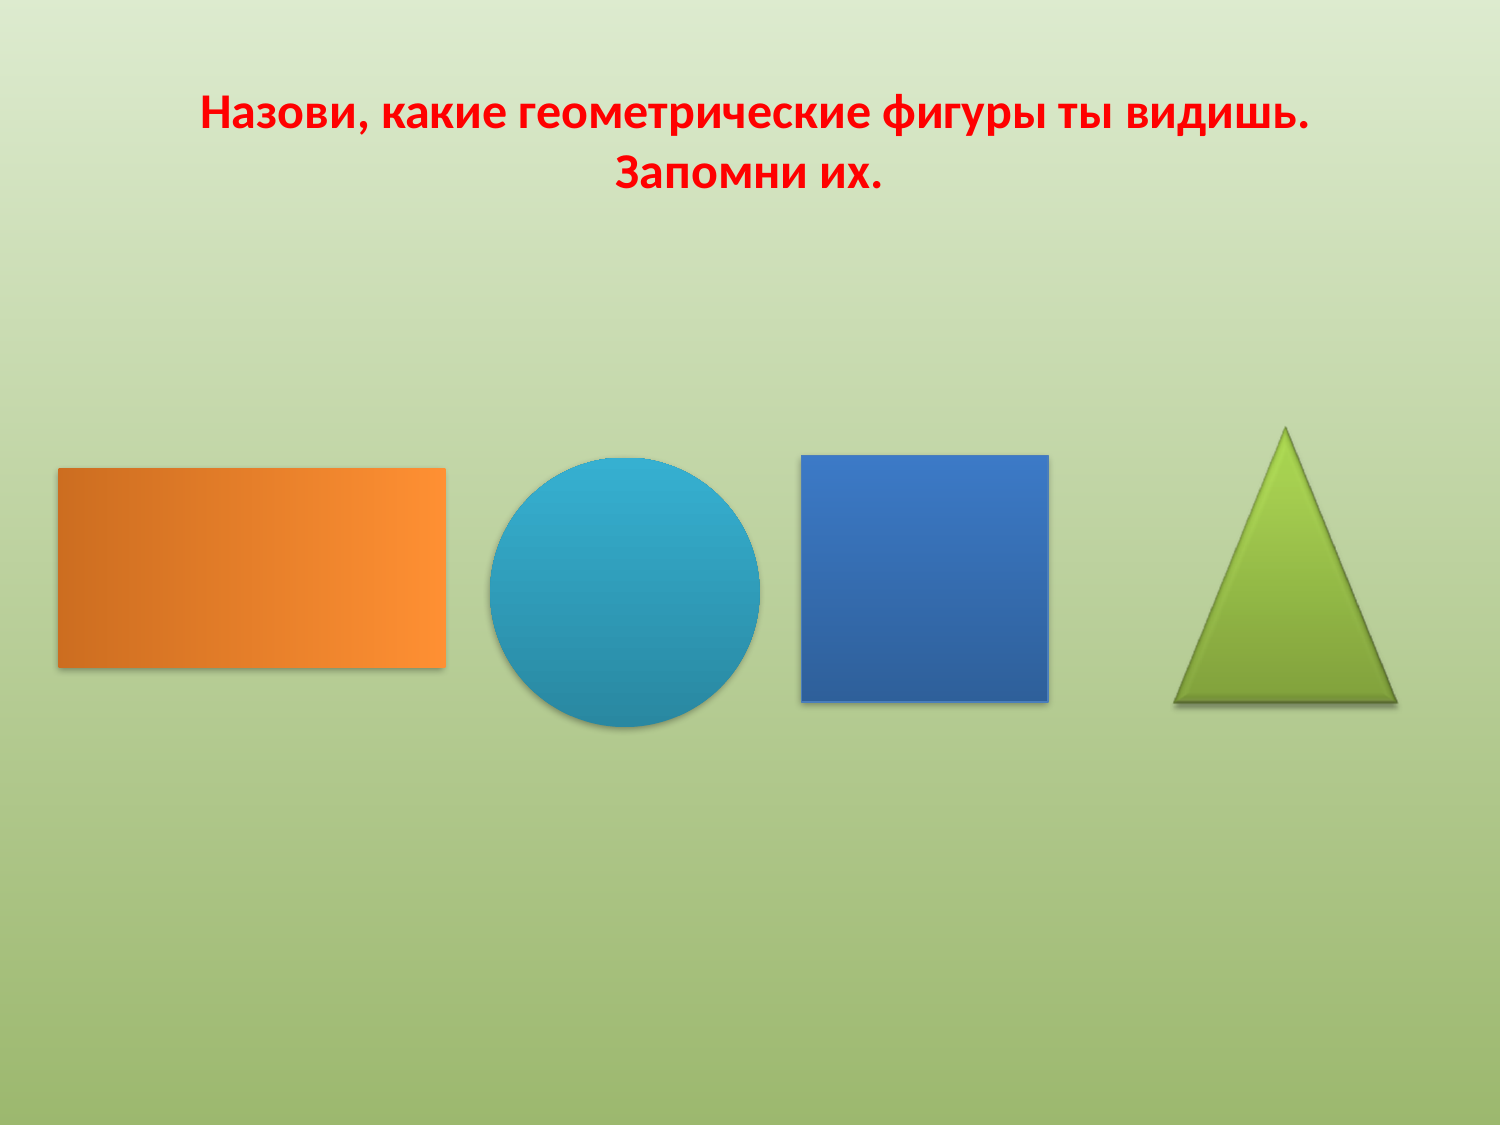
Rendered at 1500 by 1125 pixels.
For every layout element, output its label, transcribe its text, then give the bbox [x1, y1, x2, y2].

text_box [490, 457, 760, 728]
title Назови, какие геометрические фигуры ты видишь. Запомни их. [75, 45, 1425, 233]
text_box [801, 455, 1049, 703]
text_box [58, 468, 446, 668]
picture [1163, 420, 1407, 717]
